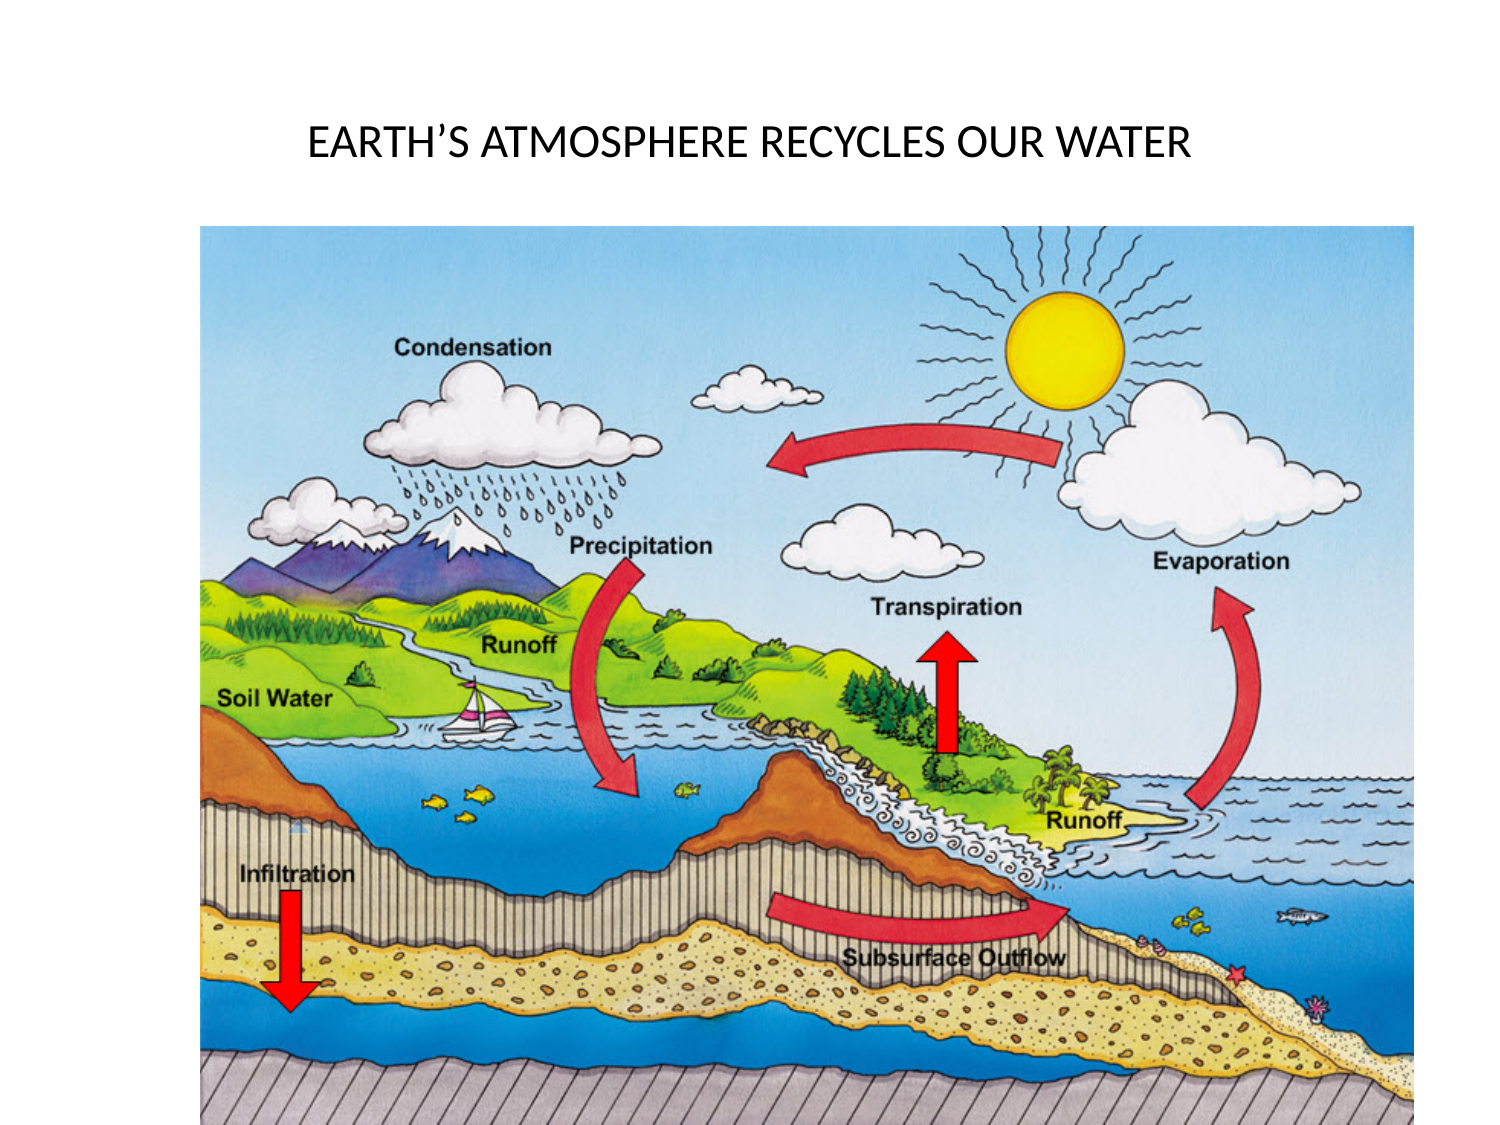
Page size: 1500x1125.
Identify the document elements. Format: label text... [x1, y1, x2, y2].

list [199, 225, 1414, 1125]
title EARTH’S ATMOSPHERE RECYCLES OUR WATER [75, 45, 1425, 233]
